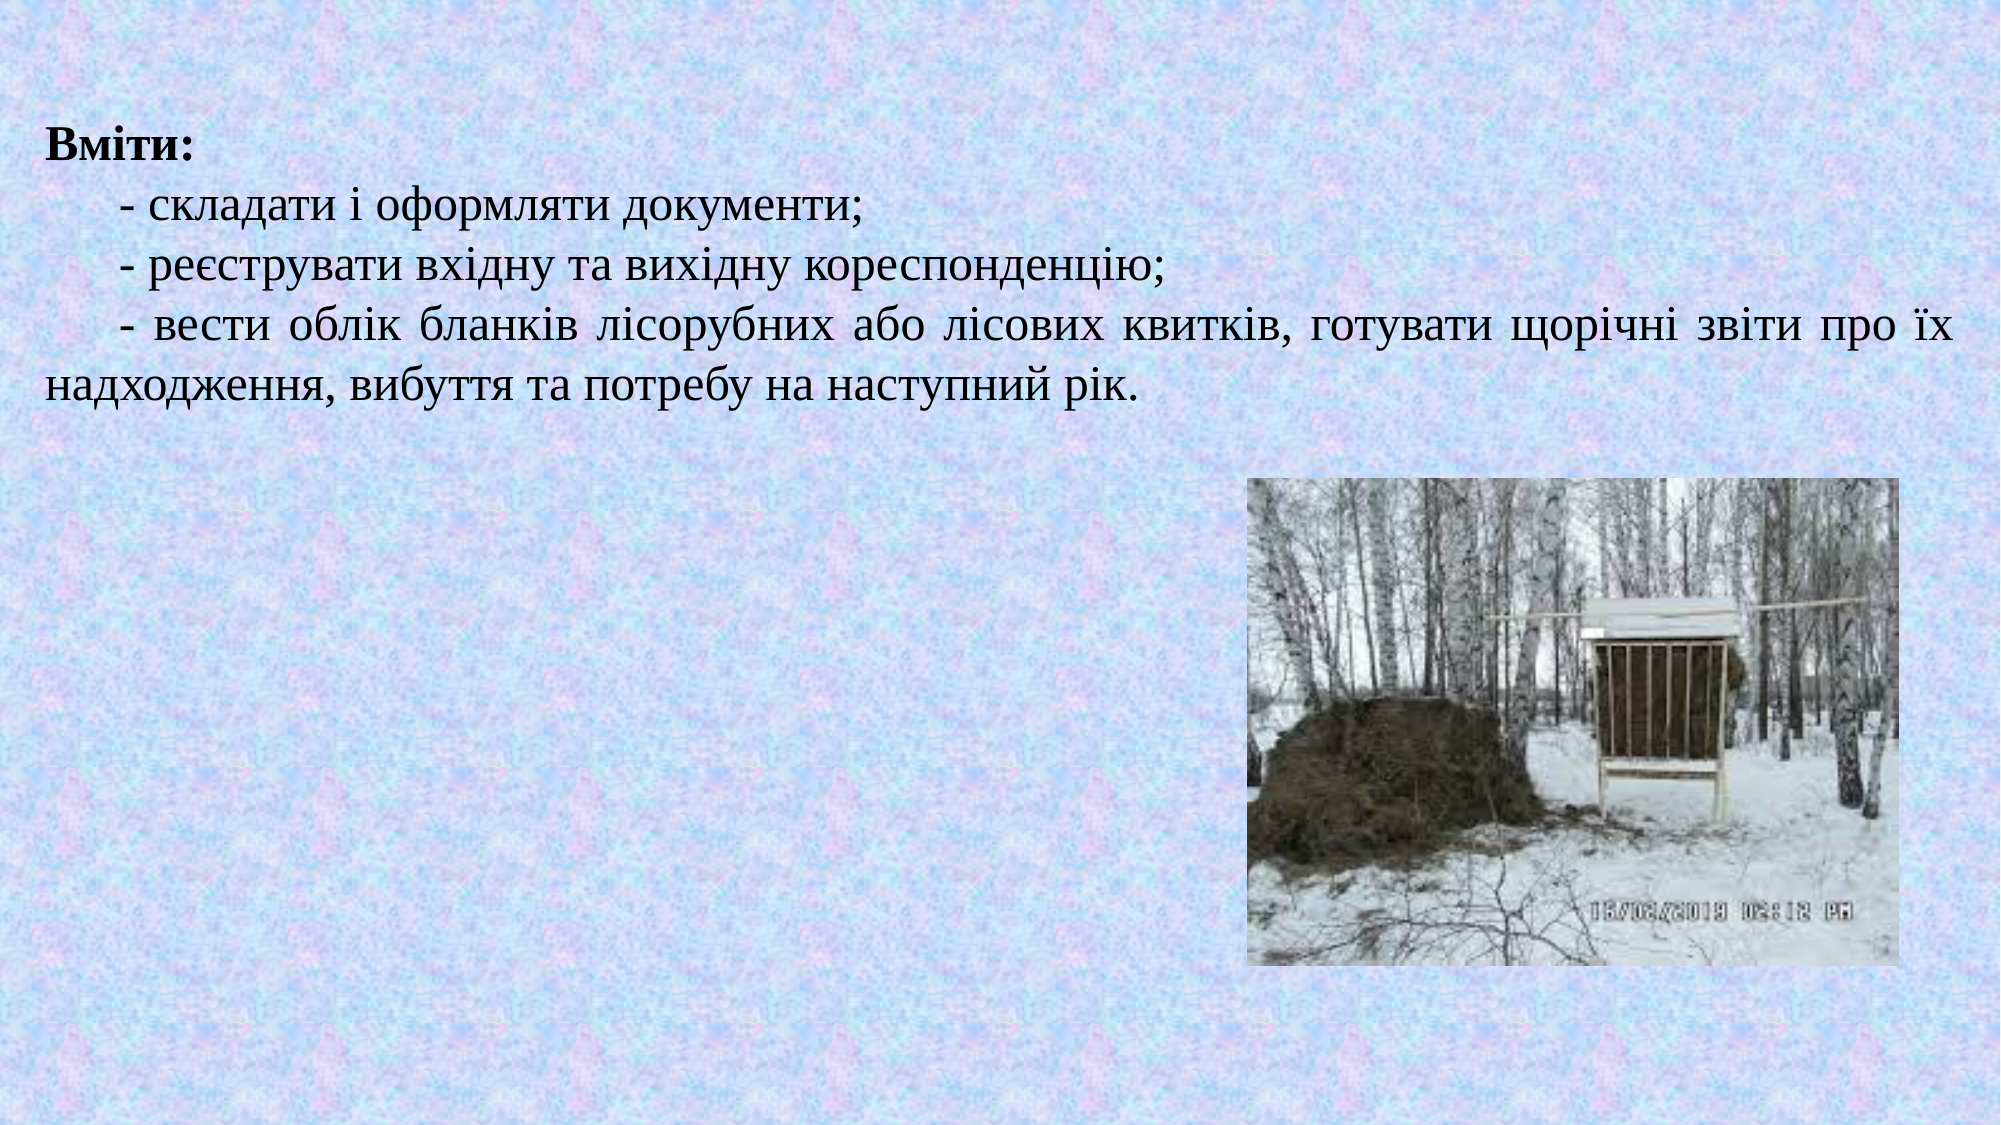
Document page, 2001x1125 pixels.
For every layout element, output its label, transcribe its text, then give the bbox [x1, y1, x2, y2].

picture [0, 0, 2001, 1125]
text_box Вміти: - складати і оформляти документи; - реєструвати вхідну та вихідну кореспонденцію; - вести облік бланків лісорубних або лісових квитків, готувати щорічні звіти про їх надходження, вибуття та потребу на наступний рік. [30, 103, 1970, 419]
